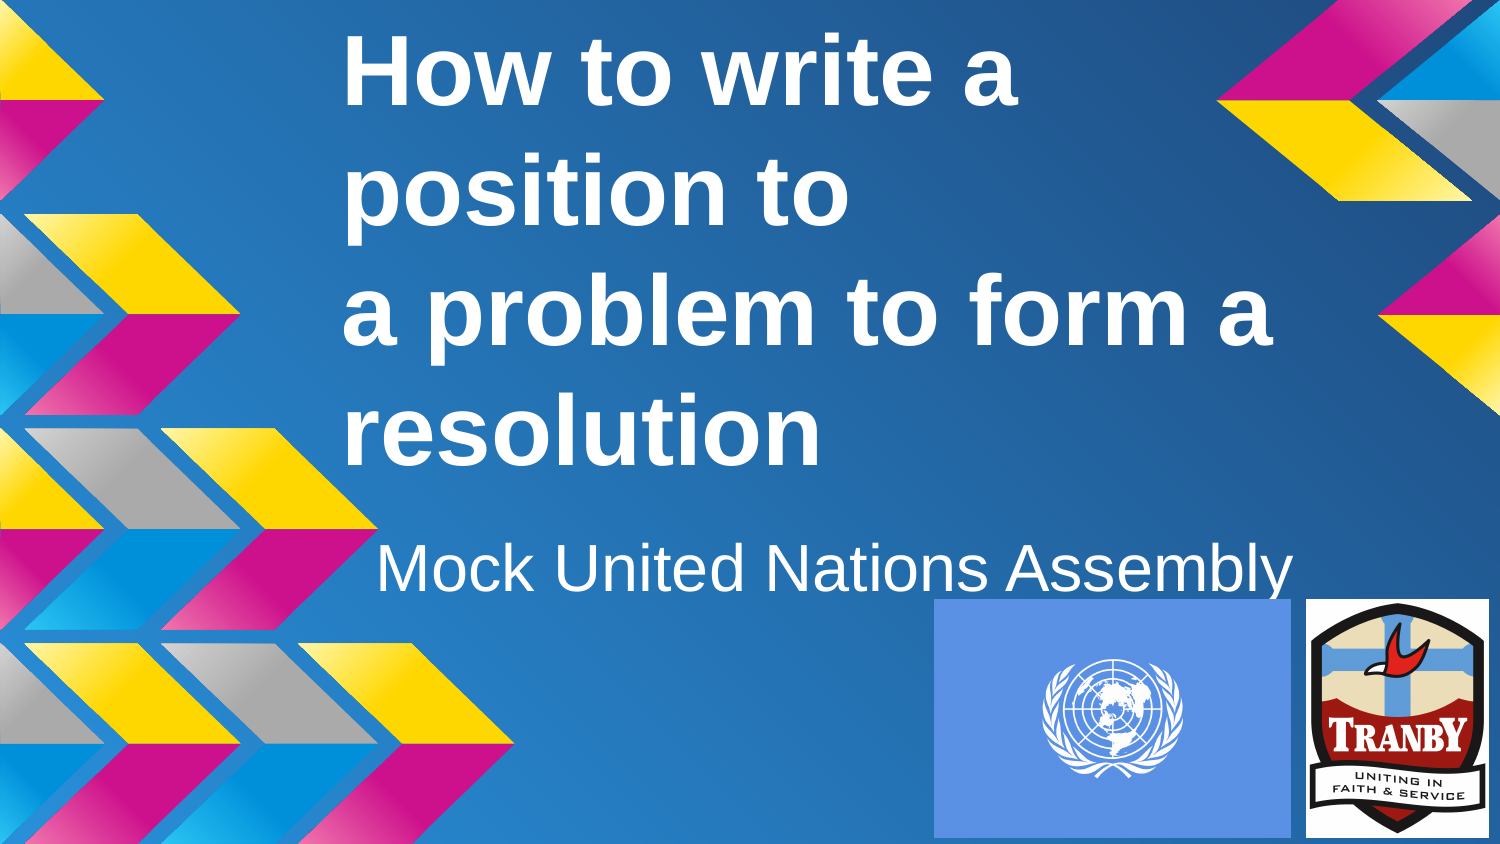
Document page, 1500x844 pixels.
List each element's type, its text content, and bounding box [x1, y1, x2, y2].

picture [1306, 599, 1490, 838]
title How to write a position to a problem to form a resolution [326, 319, 1411, 501]
subtitle Mock United Nations Assembly [360, 509, 1411, 653]
picture [934, 599, 1292, 838]
